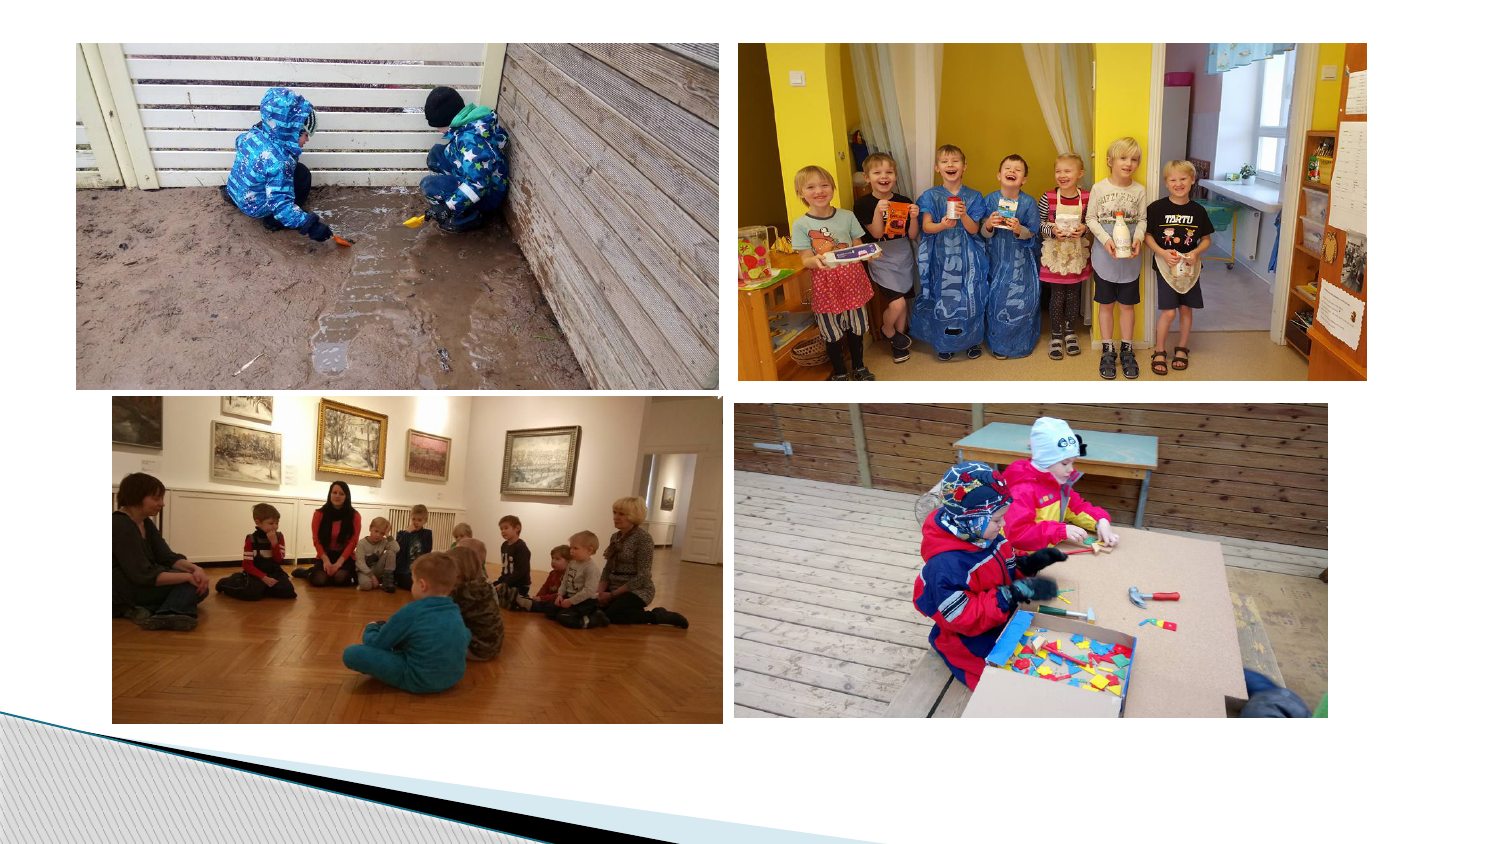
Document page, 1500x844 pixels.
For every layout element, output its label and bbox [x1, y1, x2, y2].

picture [737, 43, 1367, 381]
picture [76, 43, 719, 390]
picture [111, 396, 723, 725]
picture [734, 403, 1328, 718]
